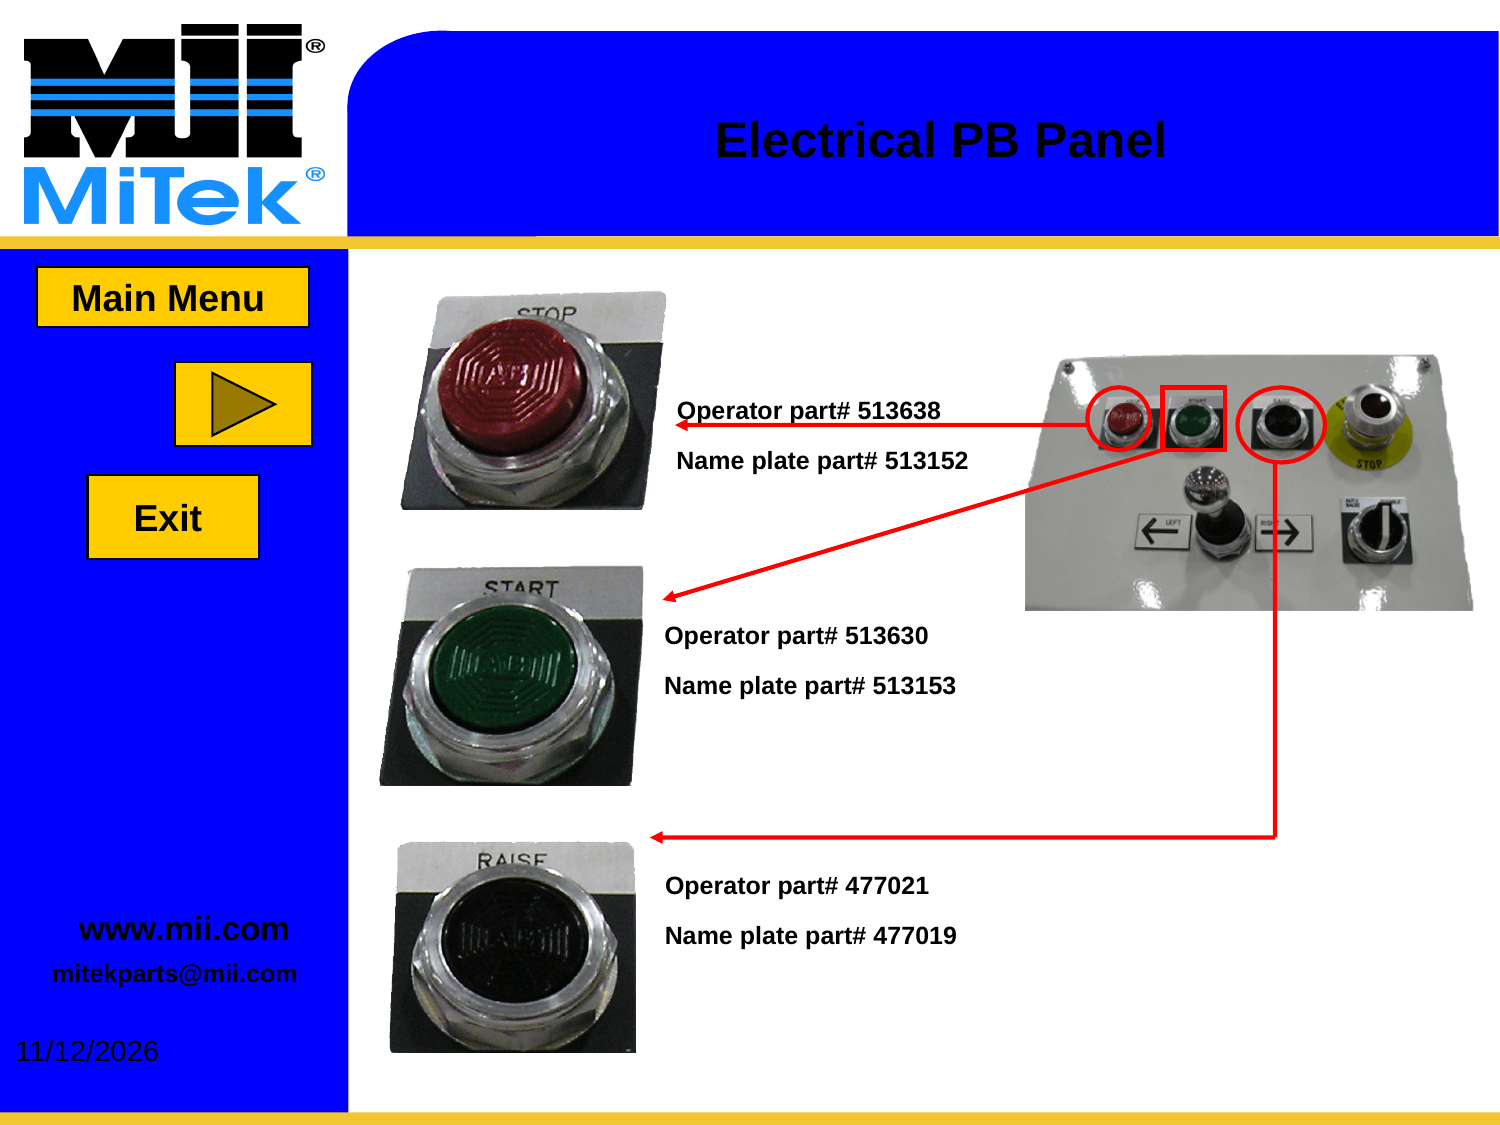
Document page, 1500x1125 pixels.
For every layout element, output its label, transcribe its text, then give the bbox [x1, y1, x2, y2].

text_box www.mii.com [64, 899, 305, 955]
text_box [662, 492, 1019, 603]
picture [24, 24, 326, 226]
text_box Main Menu [37, 266, 310, 327]
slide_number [0, 1024, 351, 1104]
text_box Operator part# 477021 [650, 862, 945, 908]
text_box [174, 362, 313, 447]
text_box mitekparts@mii.com [37, 950, 313, 995]
text_box [675, 418, 1019, 432]
text_box Exit [87, 474, 259, 559]
picture [1024, 351, 1476, 612]
picture [374, 562, 648, 787]
text_box Operator part# 513638 [674, 387, 957, 433]
text_box Name plate part# 477019 [650, 912, 973, 958]
picture [399, 287, 671, 510]
text_box Name plate part# 513153 [651, 662, 972, 708]
text_box [649, 831, 1276, 844]
text_box Operator part# 513630 [651, 612, 944, 658]
text_box Name plate part# 513152 [674, 437, 985, 483]
picture [387, 837, 636, 1053]
text_box Electrical PB Panel [699, 99, 1197, 175]
